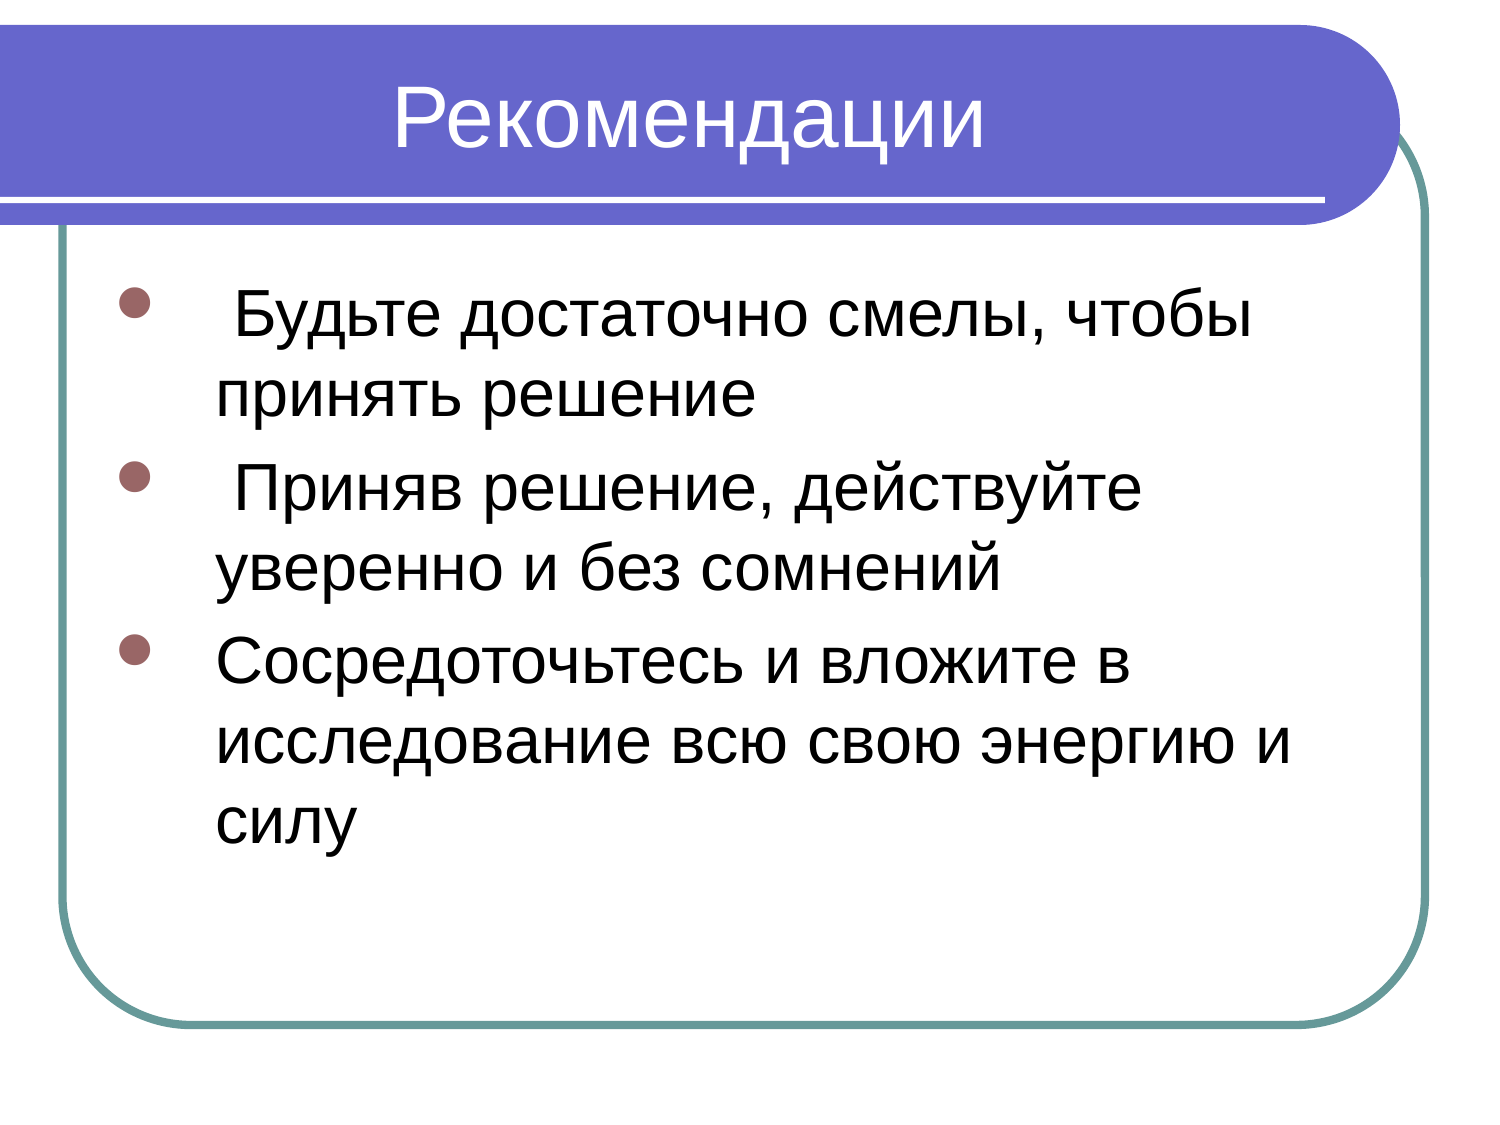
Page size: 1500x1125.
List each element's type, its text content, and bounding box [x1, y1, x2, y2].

list Будьте достаточно смелы, чтобы принять решение Приняв решение, действуйте уверенно и без сомнений Сосредоточьтесь и вложите в исследование всю свою энергию и силу [99, 262, 1401, 988]
title Рекомендации [31, 37, 1348, 188]
